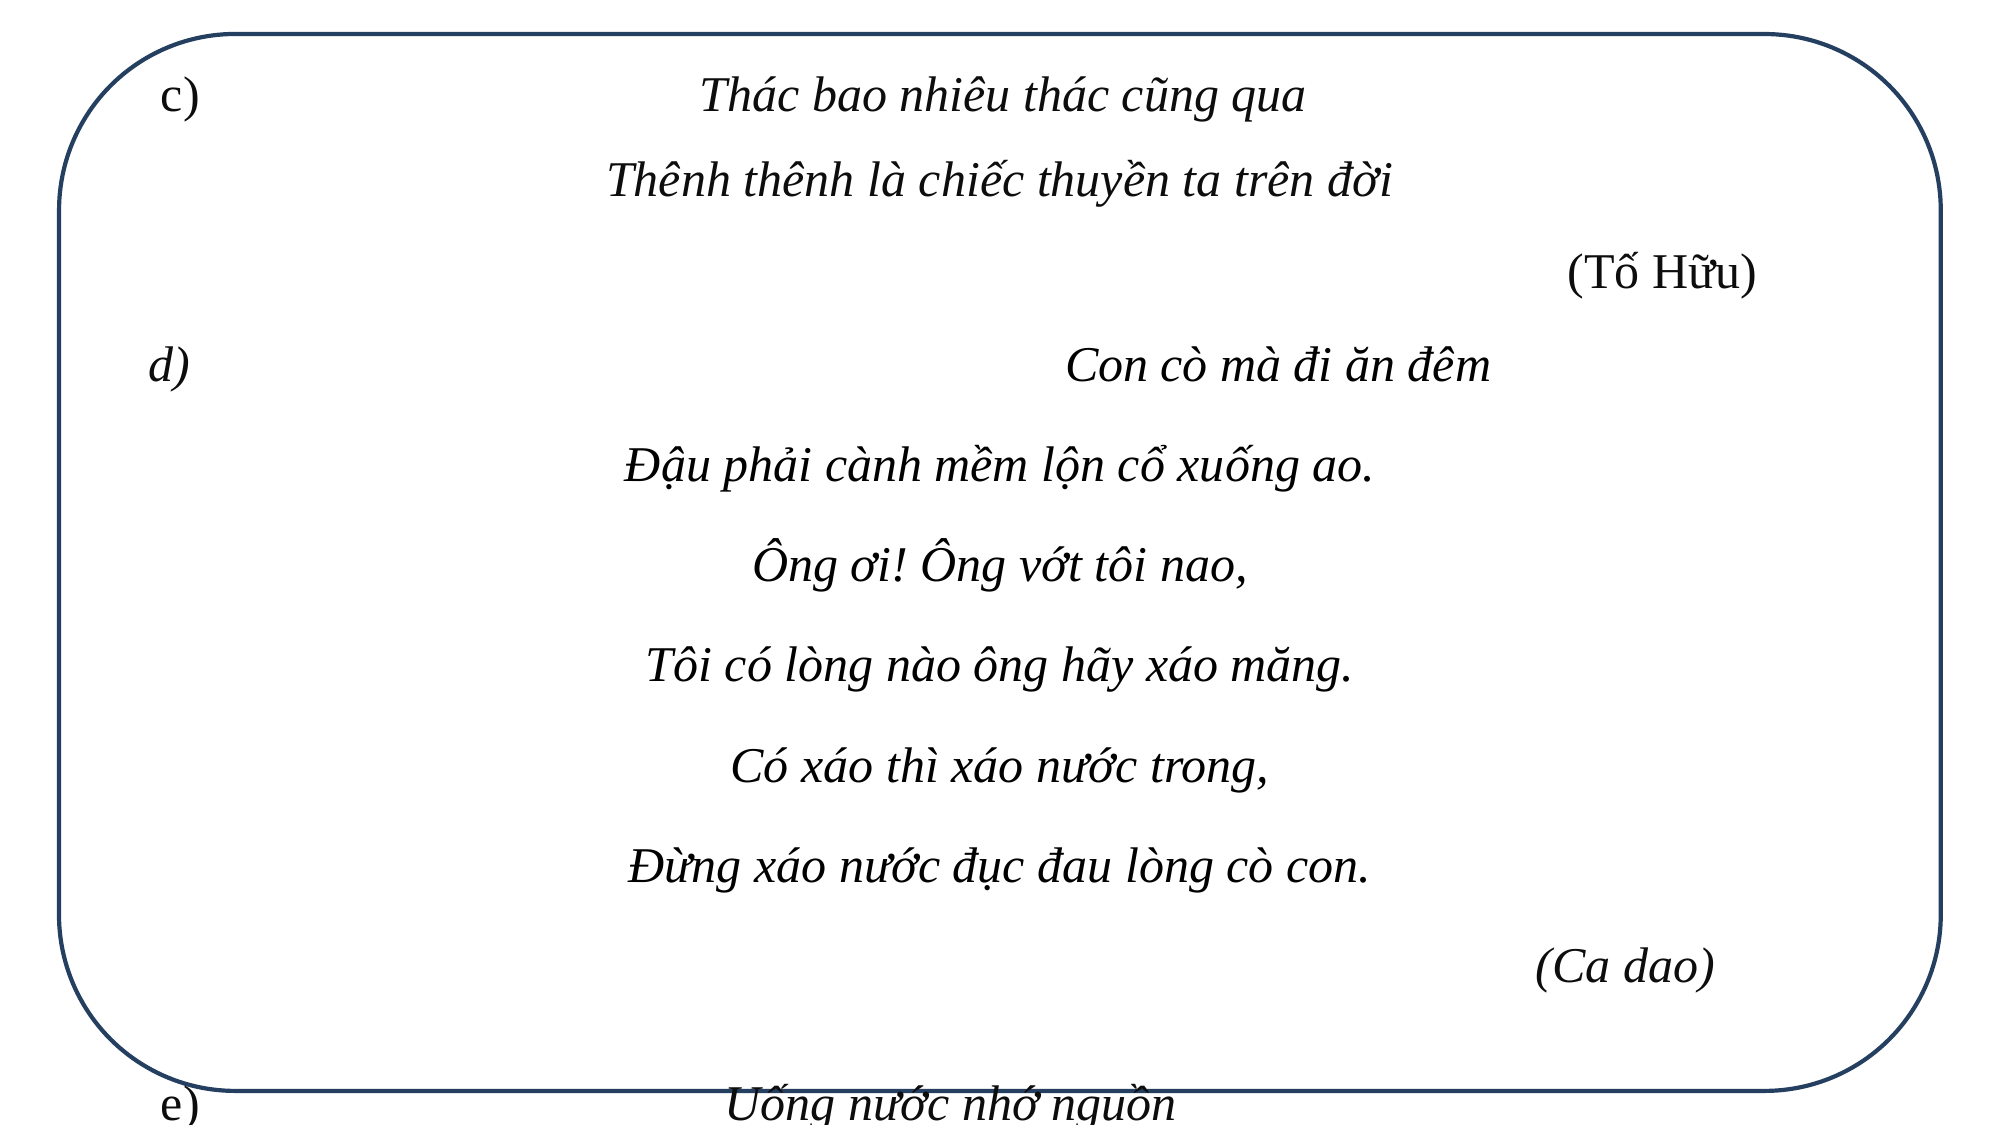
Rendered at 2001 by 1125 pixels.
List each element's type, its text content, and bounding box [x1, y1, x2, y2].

text_box [173, 33, 1826, 45]
text_box [58, 66, 133, 1059]
text_box [1867, 66, 1941, 1059]
text_box c) Thác bao nhiêu thác cũng qua Thênh thênh là chiếc thuyền ta trên đời (Tố Hữu) d) Con cò mà đi ăn đêm Đậu phải cành mềm lộn cổ xuống ao. Ông ơi! Ông vớt tôi nao, Tôi có lòng nào ông hãy xáo măng. Có xáo thì xáo nước trong, Đừng xáo nước đục đau lòng cò con. (Ca dao) e) Uống nước nhớ nguồn [133, 45, 1867, 1125]
